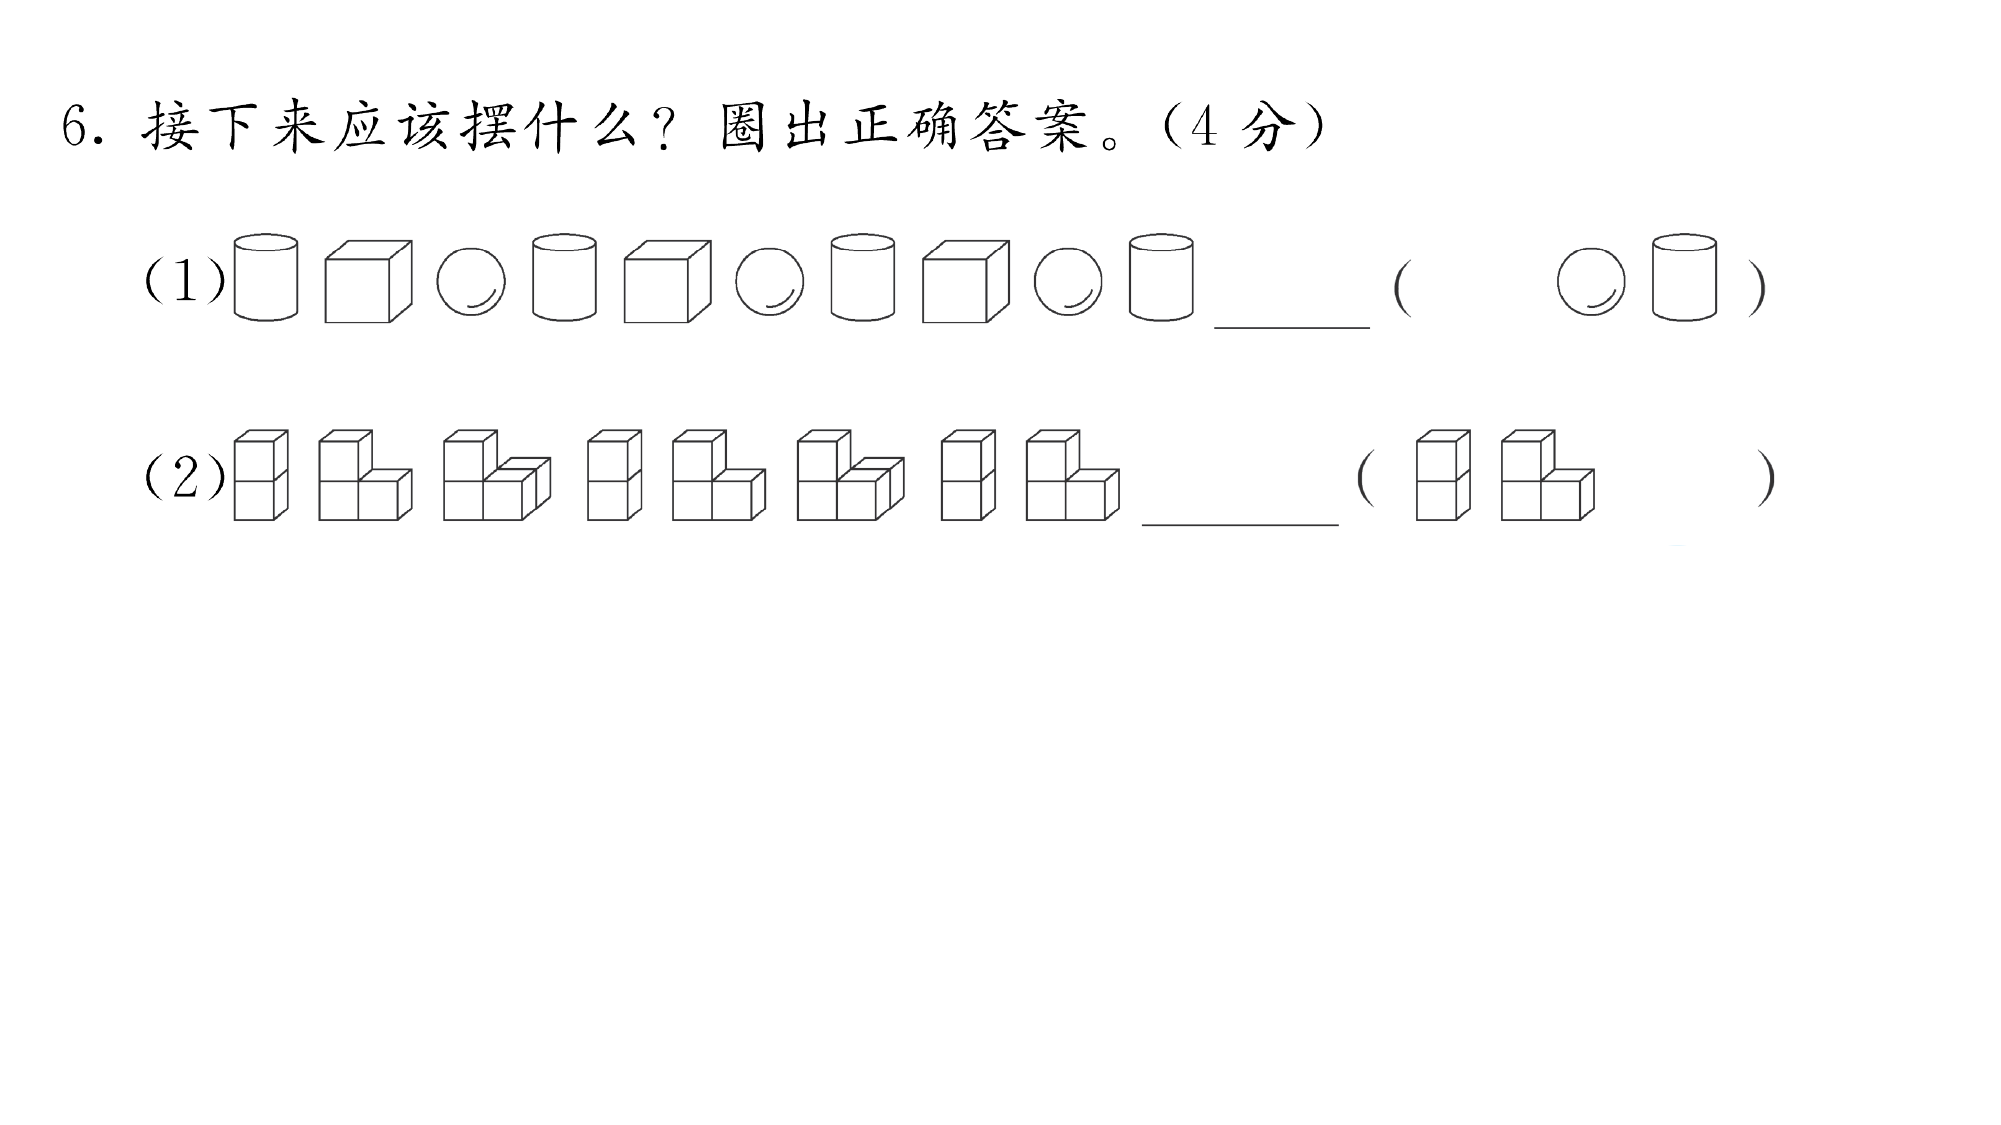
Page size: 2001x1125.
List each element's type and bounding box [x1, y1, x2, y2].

picture [58, 58, 1949, 566]
